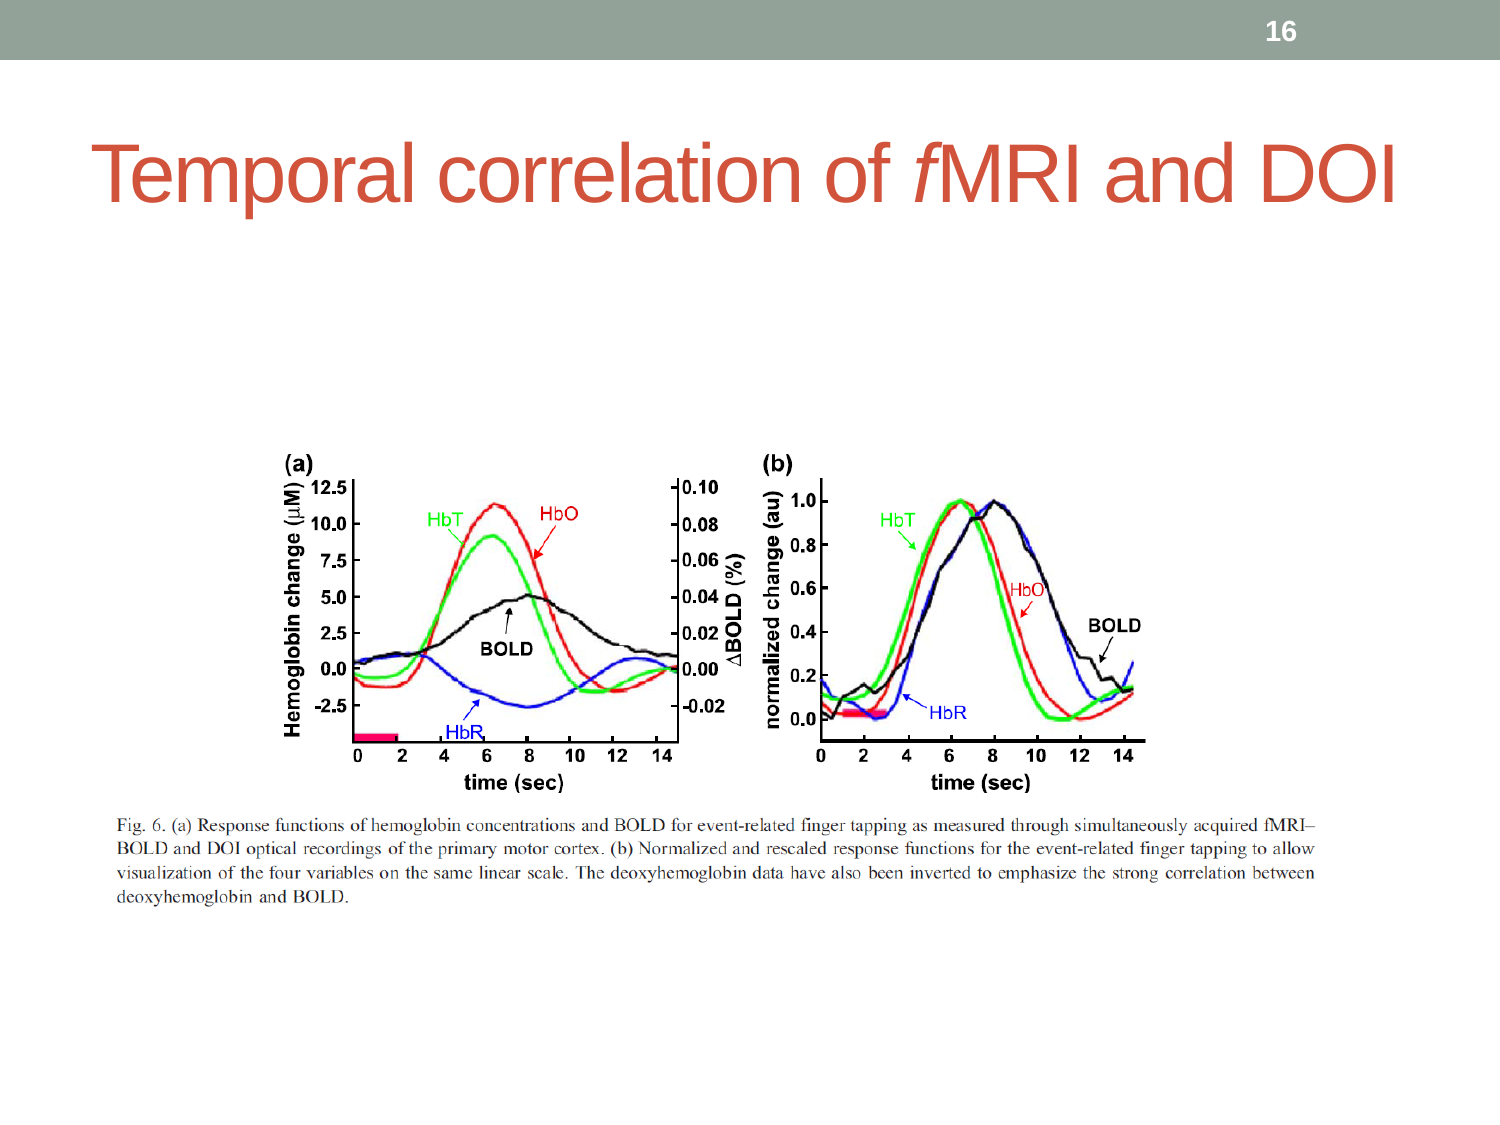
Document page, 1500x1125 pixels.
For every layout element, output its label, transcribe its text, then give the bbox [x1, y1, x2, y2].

title Temporal correlation of fMRI and DOI [75, 87, 1425, 250]
slide_number 16 [1250, 3, 1425, 57]
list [86, 424, 1413, 953]
